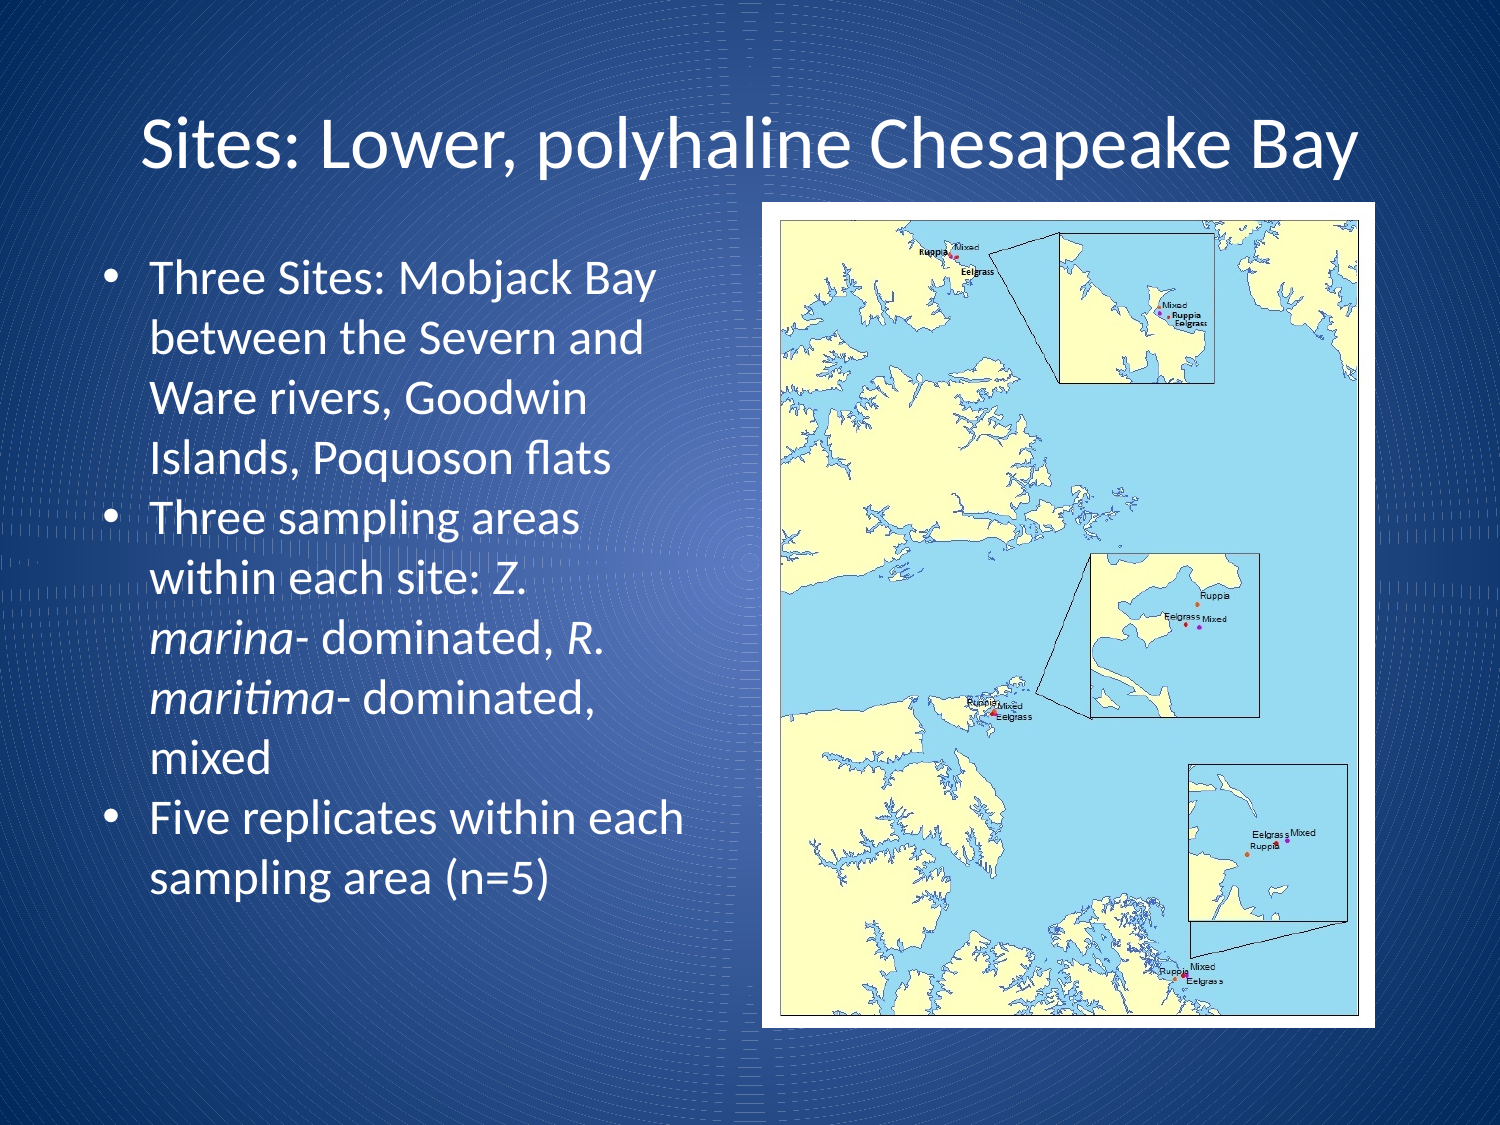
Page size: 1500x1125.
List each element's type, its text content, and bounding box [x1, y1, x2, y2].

title Sites: Lower, polyhaline Chesapeake Bay [75, 45, 1425, 233]
picture [762, 202, 1376, 1028]
text_box Three Sites: Mobjack Bay between the Severn and Ware rivers, Goodwin Islands, Poquoson flats Three sampling areas within each site: Z. marina- dominated, R. maritima- dominated, mixed Five replicates within each sampling area (n=5) [87, 237, 700, 958]
